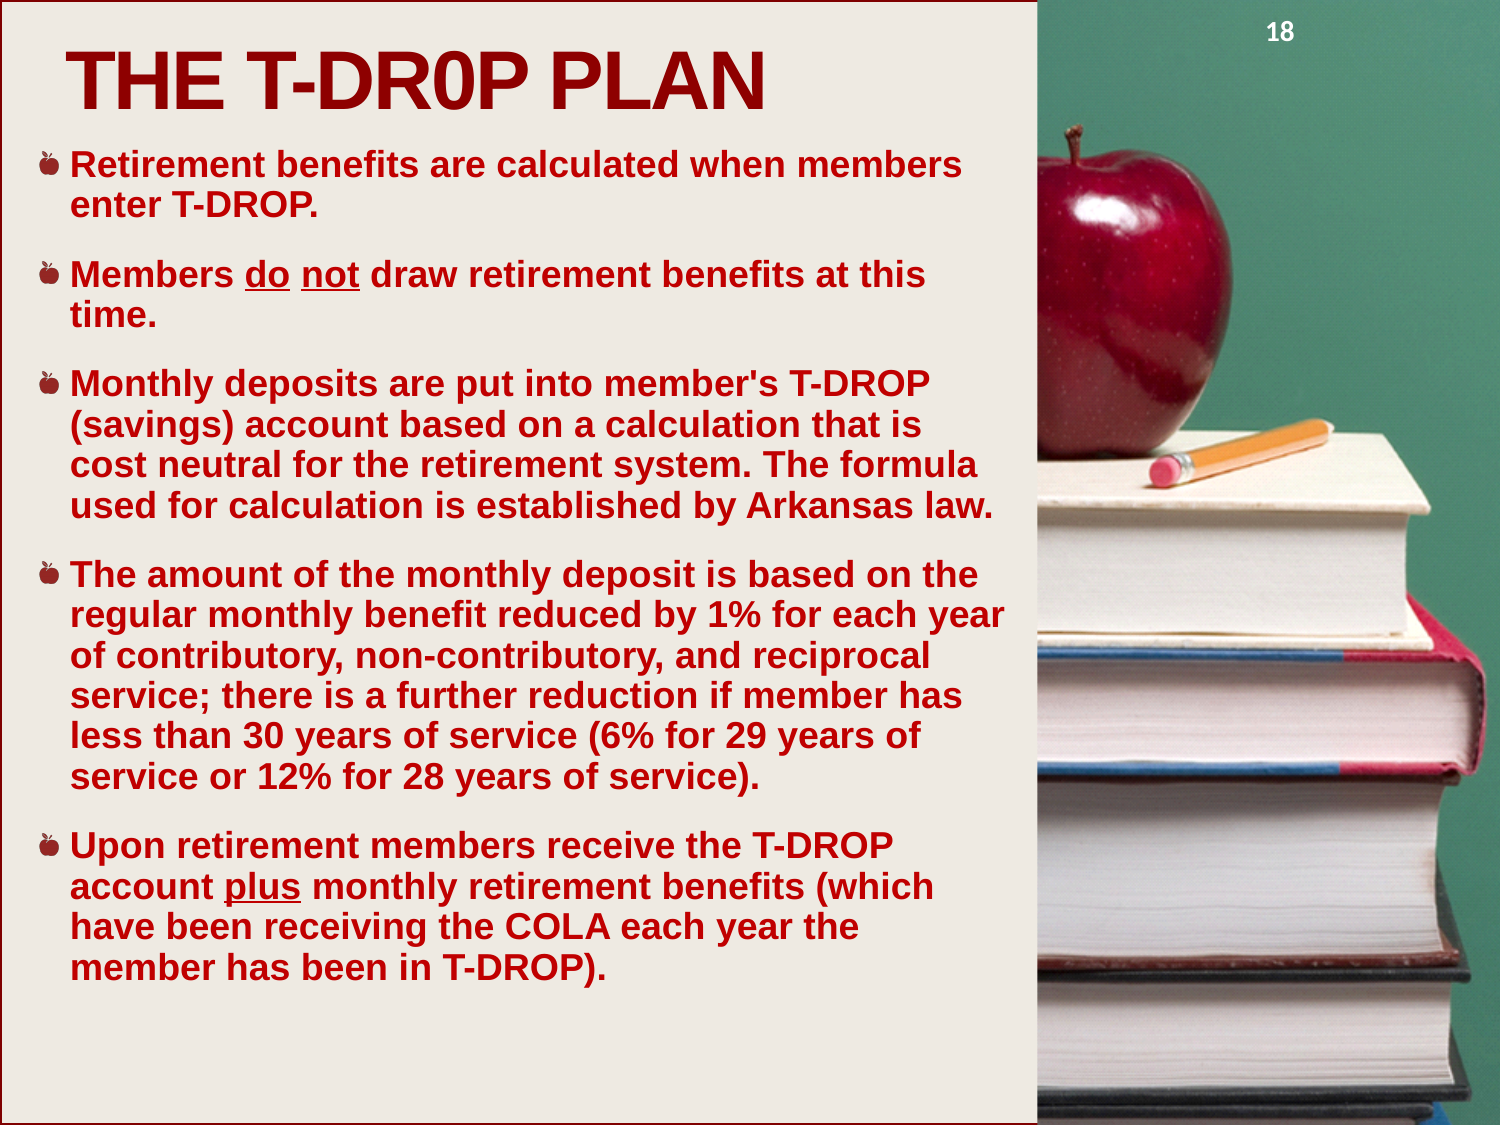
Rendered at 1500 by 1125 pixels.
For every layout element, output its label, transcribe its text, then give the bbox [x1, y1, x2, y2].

list Retirement benefits are calculated when members enter T-DROP. Members do not draw retirement benefits at this time. Monthly deposits are put into member's T-DROP (savings) account based on a calculation that is cost neutral for the retirement system. The formula used for calculation is established by Arkansas law. The amount of the monthly deposit is based on the regular monthly benefit reduced by 1% for each year of contributory, non-contributory, and reciprocal service; there is a further reduction if member has less than 30 years of service (6% for 29 years of service or 12% for 28 years of service). Upon retirement members receive the T-DROP account plus monthly retirement benefits (which have been receiving the COLA each year the member has been in T-DROP). [24, 137, 1025, 1100]
picture [39, 371, 59, 394]
text_box [0, 0, 1035, 1125]
title The T-DR0p plan [50, 2, 975, 137]
picture [39, 151, 59, 175]
picture [39, 833, 59, 856]
picture [39, 261, 59, 284]
picture [1037, 0, 1500, 1125]
picture [39, 561, 59, 584]
